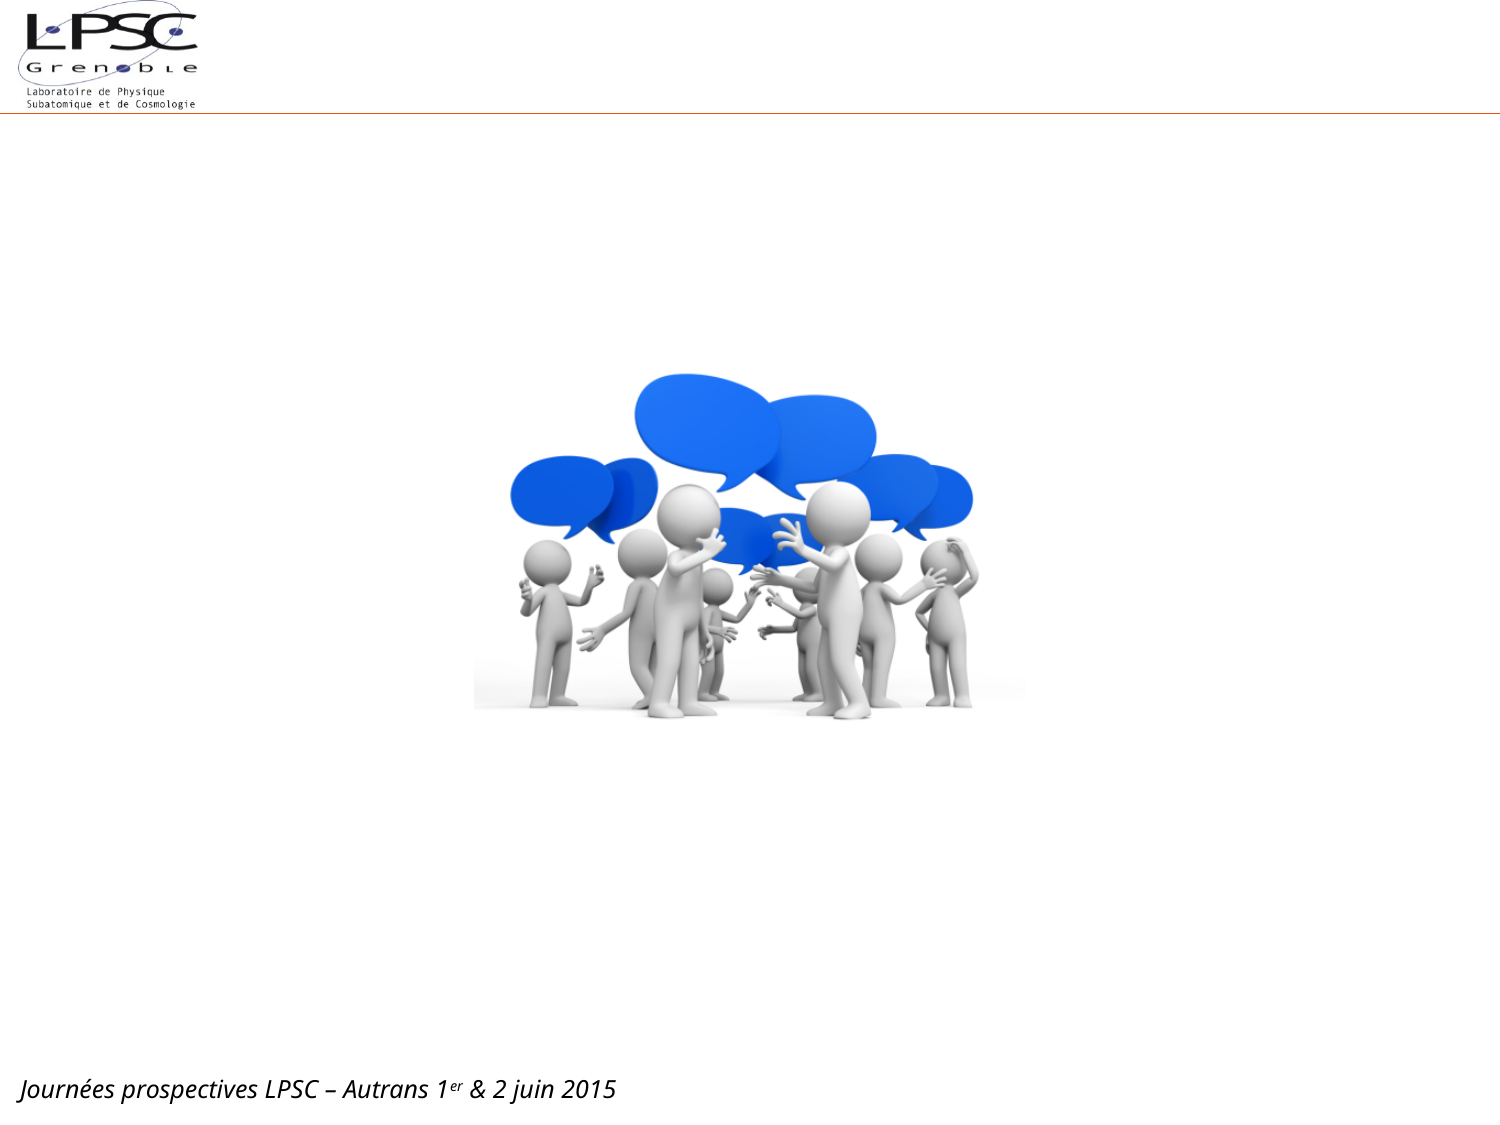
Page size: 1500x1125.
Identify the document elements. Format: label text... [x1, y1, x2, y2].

picture [474, 355, 1026, 770]
footer Journées prospectives LPSC – Autrans 1er & 2 juin 2015 [5, 1066, 916, 1125]
picture [17, 0, 198, 110]
